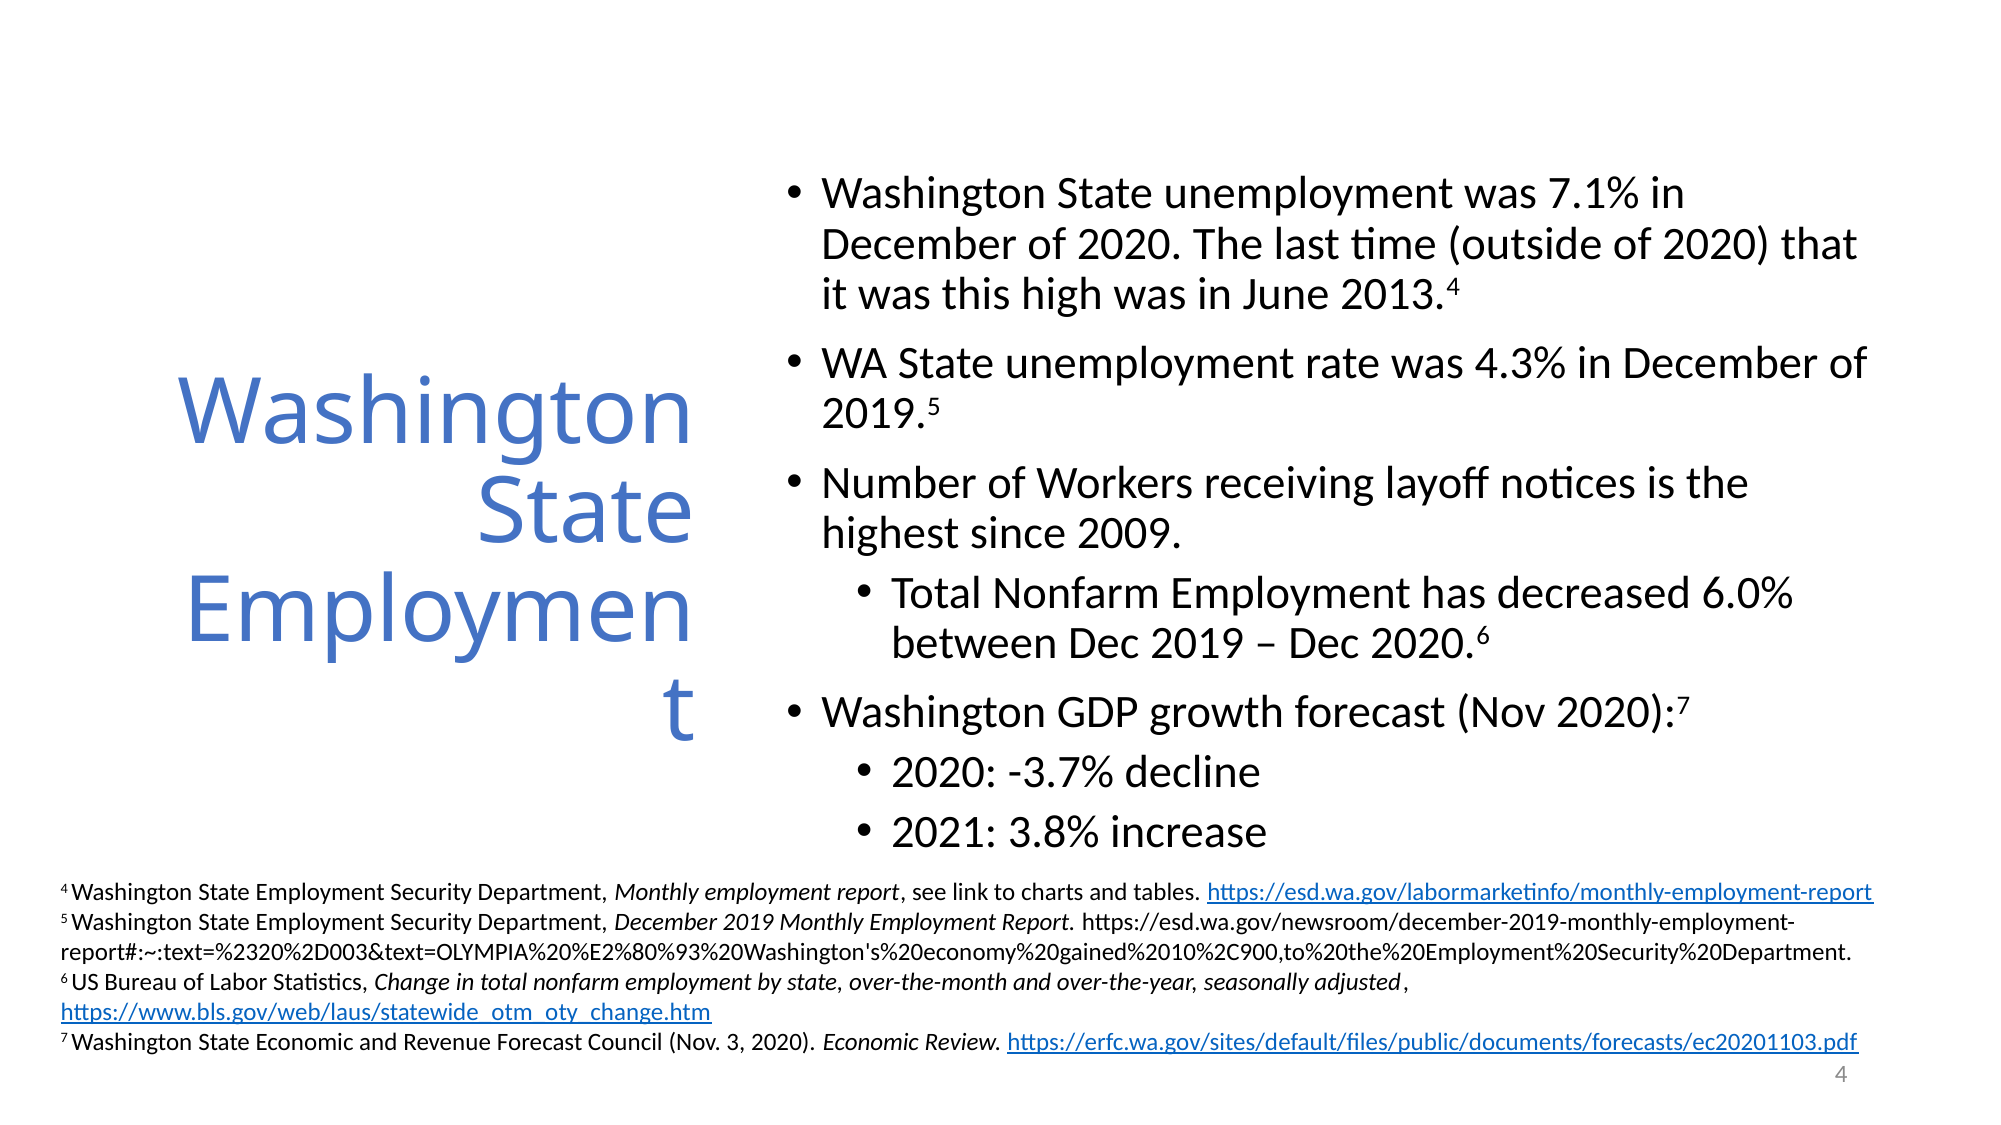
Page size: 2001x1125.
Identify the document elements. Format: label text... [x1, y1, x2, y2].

slide_number 4 [1412, 1042, 1863, 1103]
list Washington State unemployment was 7.1% in December of 2020. The last time (outside of 2020) that it was this high was in June 2013.4 WA State unemployment rate was 4.3% in December of 2019.5 Number of Workers receiving layoff notices is the highest since 2009. Total Nonfarm Employment has decreased 6.0% between Dec 2019 – Dec 2020.6 Washington GDP growth forecast (Nov 2020):7 2020: -3.7% decline 2021: 3.8% increase [771, 158, 1892, 868]
title Washington State Employment [137, 158, 711, 868]
text_box 4 Washington State Employment Security Department, Monthly employment report, see link to charts and tables. https://esd.wa.gov/labormarketinfo/monthly-employment-report 5 Washington State Employment Security Department, December 2019 Monthly Employment Report. https://esd.wa.gov/newsroom/december-2019-monthly-employment-report#:~:text=%2320%2D003&text=OLYMPIA%20%E2%80%93%20Washington's%20economy%20gained%2010%2C900,to%20the%20Employment%20Security%20Department. 6 US Bureau of Labor Statistics, Change in total nonfarm employment by state, over-the-month and over-the-year, seasonally adjusted, https://www.bls.gov/web/laus/statewide_otm_oty_change.htm 7 Washington State Economic and Revenue Forecast Council (Nov. 3, 2020). Economic Review. https://erfc.wa.gov/sites/default/files/public/documents/forecasts/ec20201103.pdf [45, 868, 1955, 1063]
